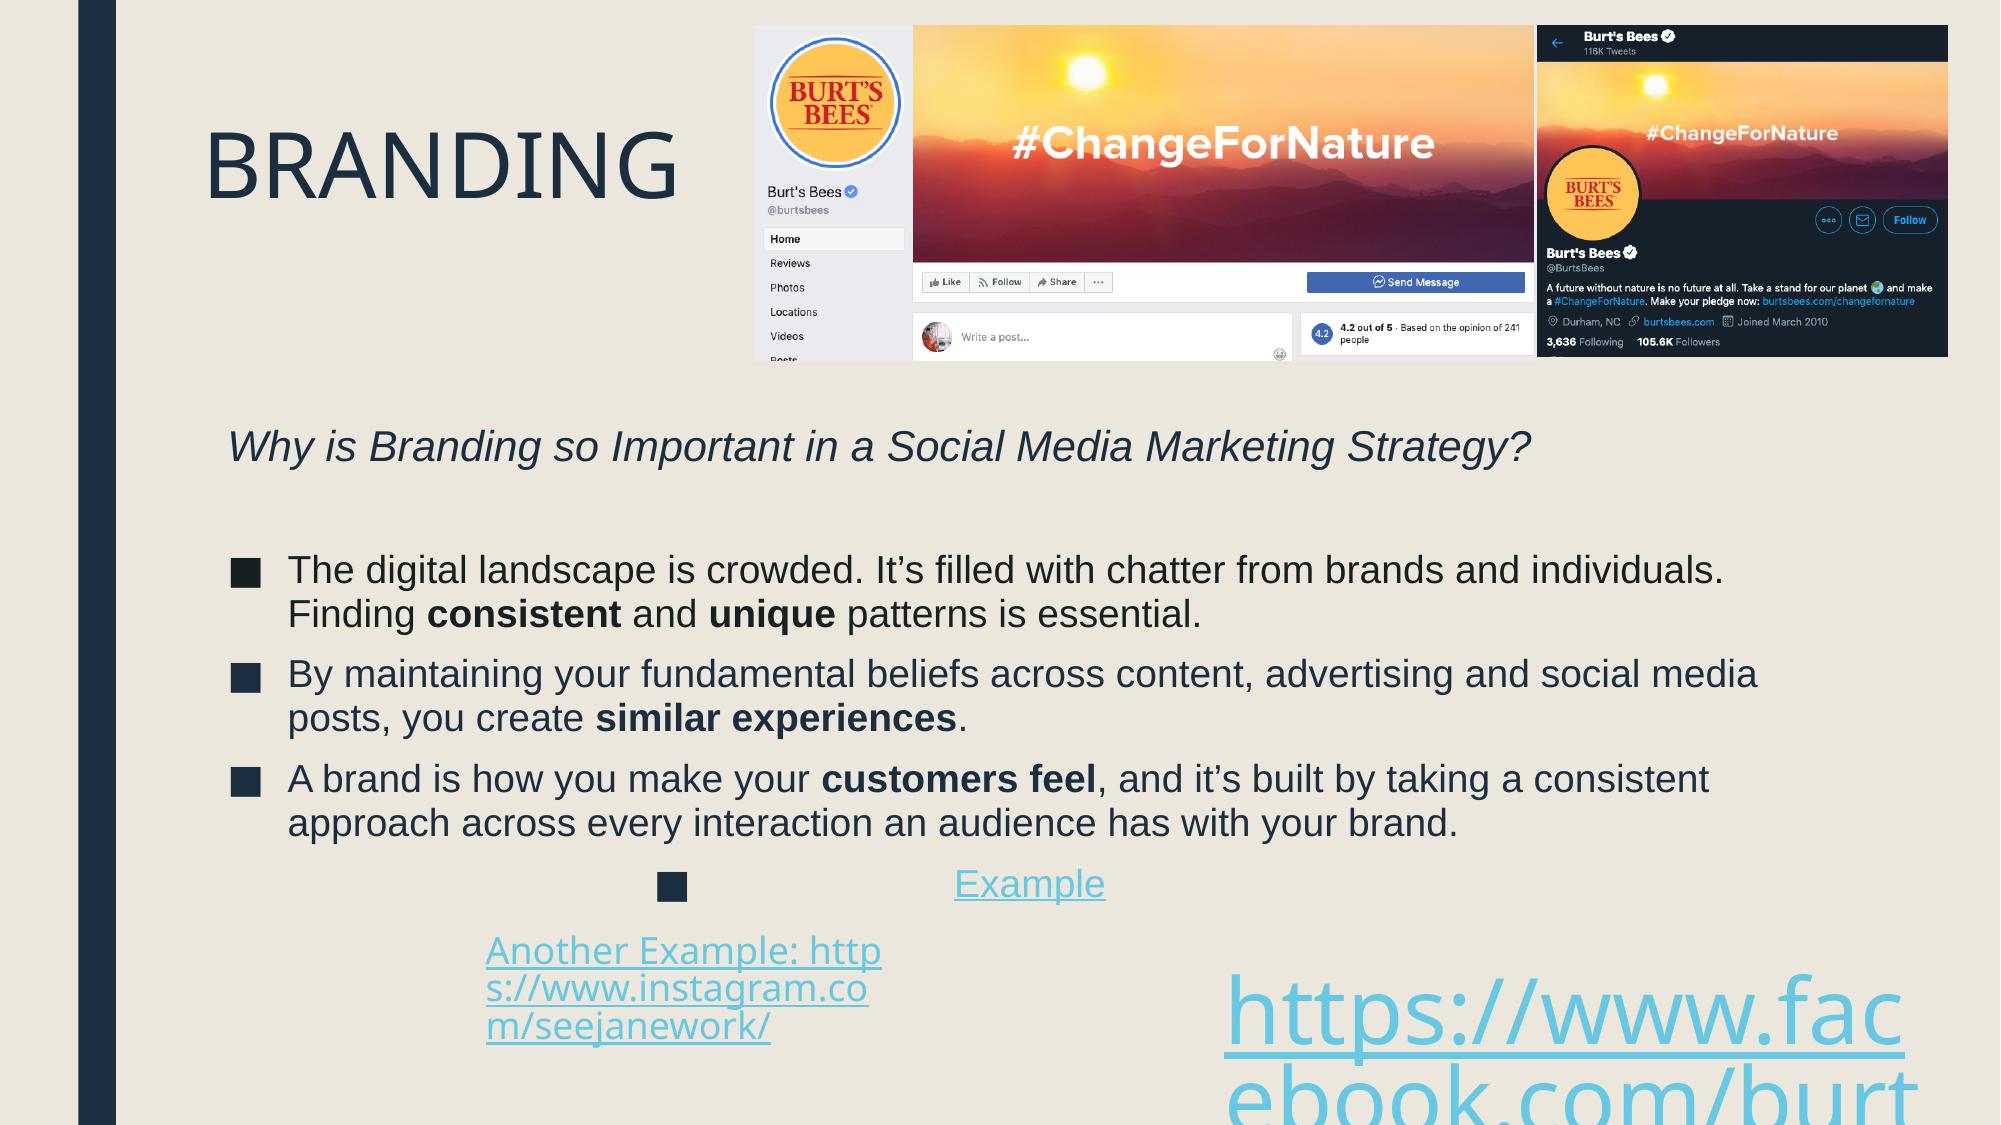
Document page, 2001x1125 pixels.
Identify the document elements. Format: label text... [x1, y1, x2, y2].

text_box Another Example: https://www.instagram.com/seejanework/ [470, 919, 909, 986]
list Why is Branding so Important in a Social Media Marketing Strategy? The digital landscape is crowded. It’s filled with chatter from brands and individuals. Finding consistent and unique patterns is essential. By maintaining your fundamental beliefs across content, advertising and social media posts, you create similar experiences. A brand is how you make your customers feel, and it’s built by taking a consistent approach across every interaction an audience has with your brand. Example [212, 414, 1788, 914]
picture [754, 25, 1948, 361]
title BRANDING [187, 112, 754, 357]
text_box https://www.facebook.com/burtsbees/ [1209, 850, 1963, 1095]
